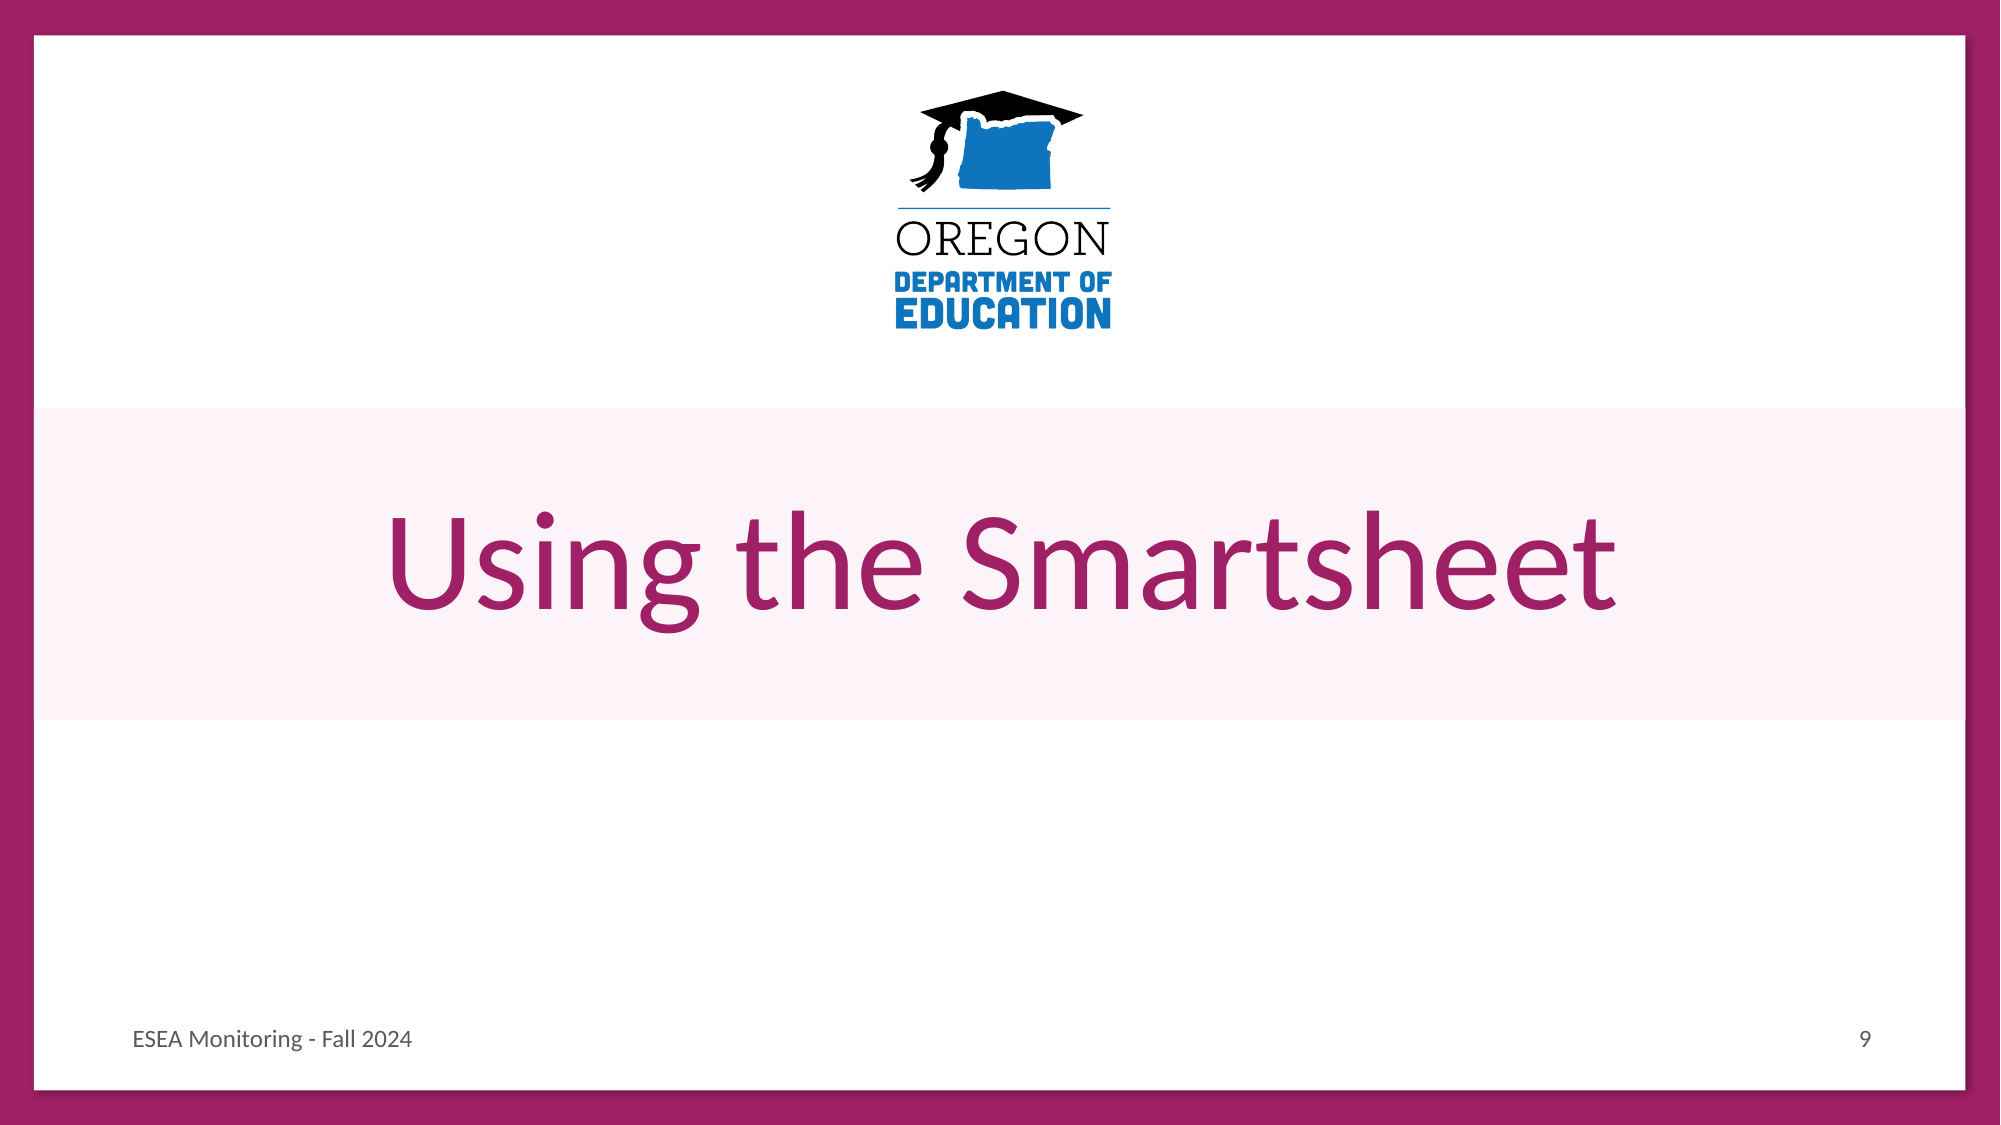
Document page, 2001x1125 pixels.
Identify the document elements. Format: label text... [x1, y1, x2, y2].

picture [825, 35, 1175, 391]
footer ESEA Monitoring - Fall 2024 [117, 1007, 588, 1068]
slide_number 9 [1412, 1007, 1887, 1068]
title Using the Smartsheet [117, 408, 1887, 720]
